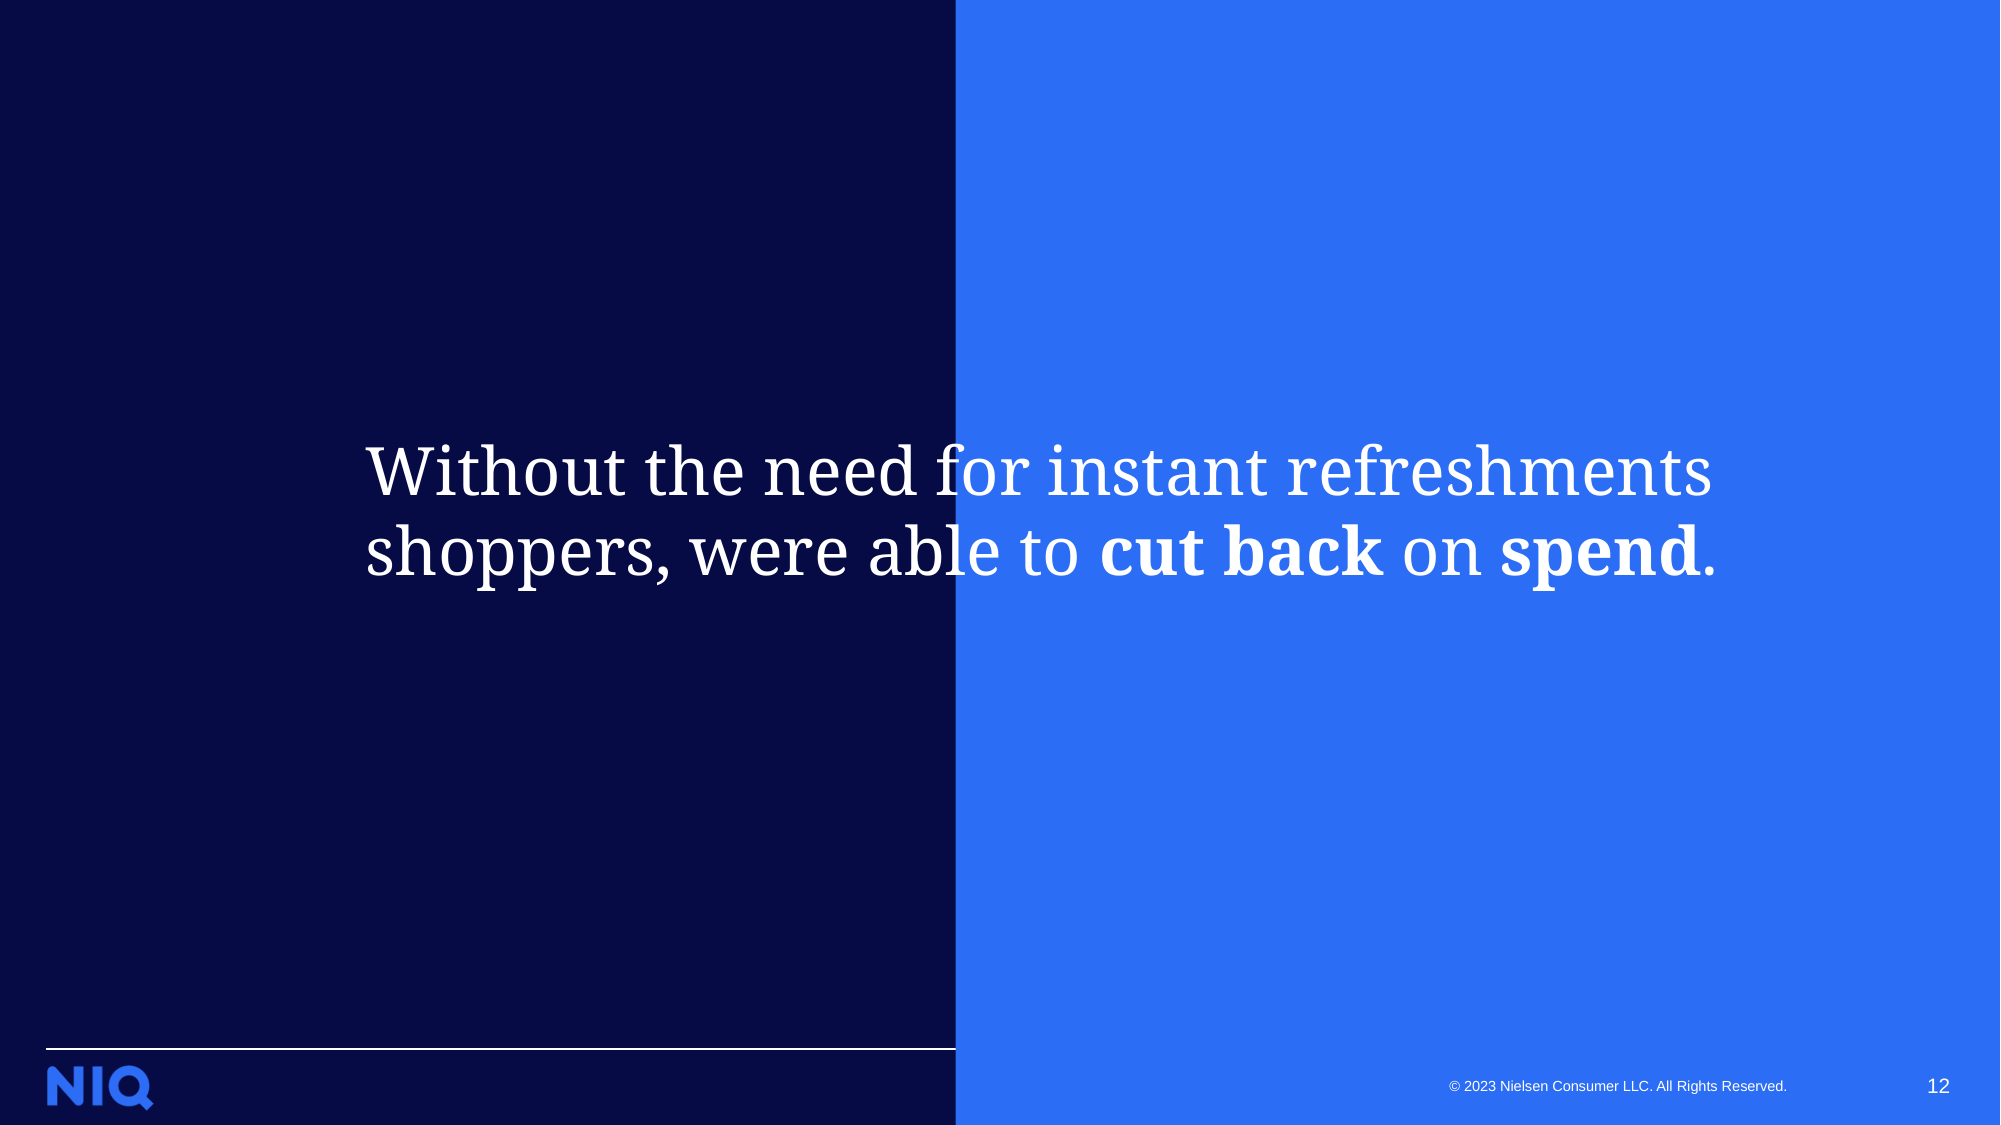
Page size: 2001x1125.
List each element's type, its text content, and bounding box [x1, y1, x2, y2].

slide_number 12 [1802, 1055, 1950, 1116]
picture [47, 1065, 154, 1111]
text_box Without the need for instant refreshments shoppers, were able to cut back on spend. [351, 421, 1860, 781]
